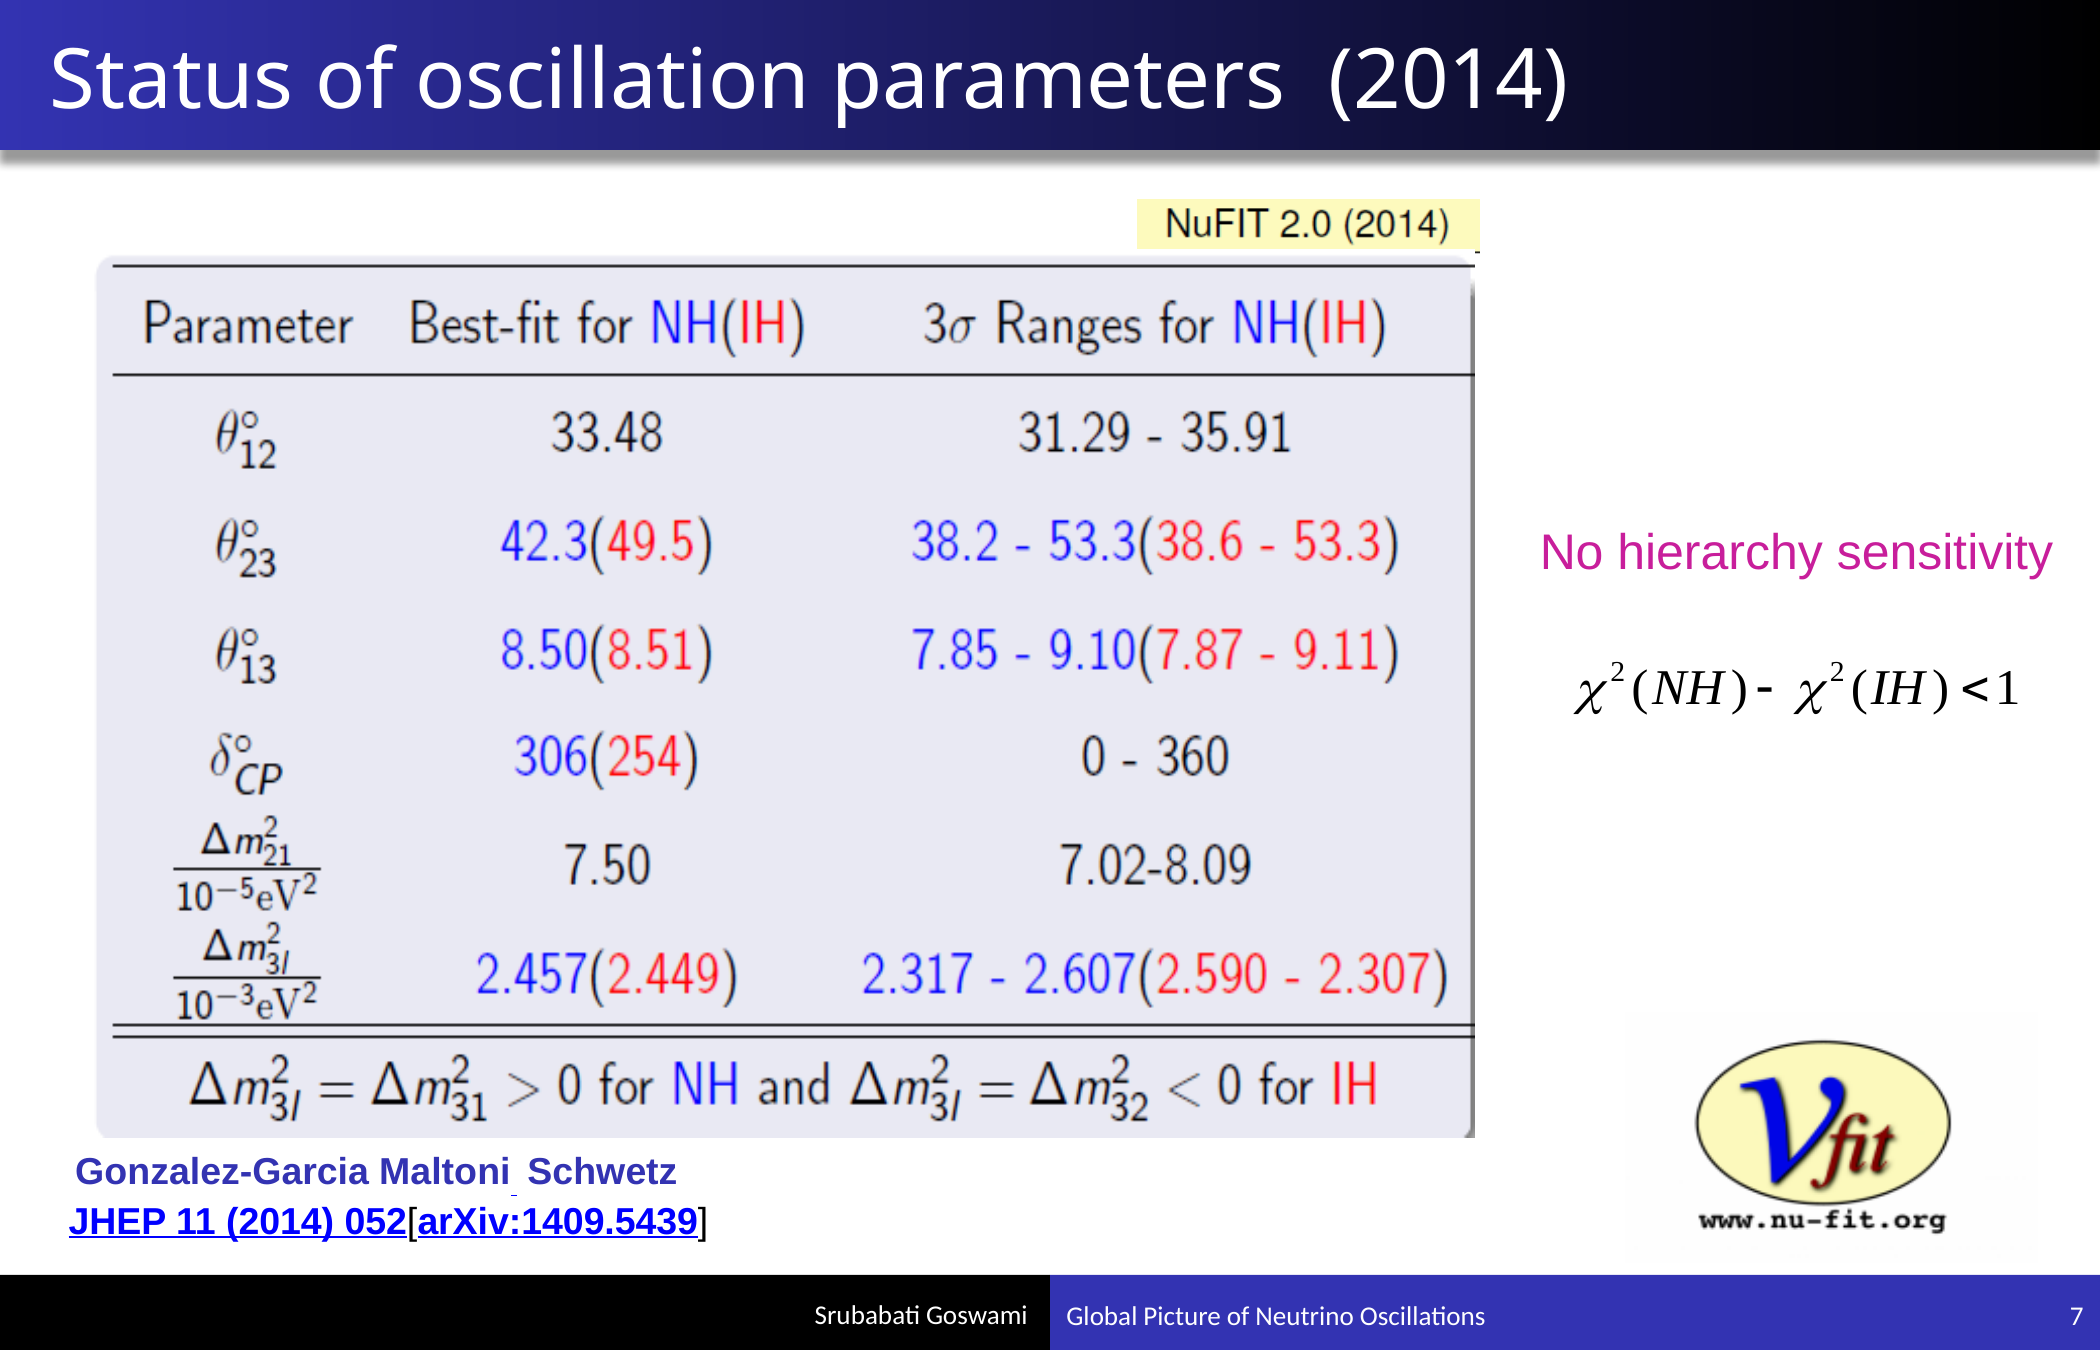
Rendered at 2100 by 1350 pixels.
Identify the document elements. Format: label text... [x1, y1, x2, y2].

text_box Gonzalez-Garcia Maltoni Schwetz [49, 1139, 1100, 1206]
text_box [1565, 649, 2026, 726]
footer Global Picture of Neutrino Oscillations [1050, 1278, 1725, 1350]
text_box No hierarchy sensitivity [1524, 512, 2075, 648]
picture [87, 199, 1480, 1138]
text_box JHEP 11 (2014) 052[arXiv:1409.5439] [53, 1206, 724, 1250]
title Status of oscillation parameters (2014) [0, 0, 2048, 151]
picture [1624, 1012, 2038, 1263]
slide_number 7 [1725, 1278, 2100, 1350]
